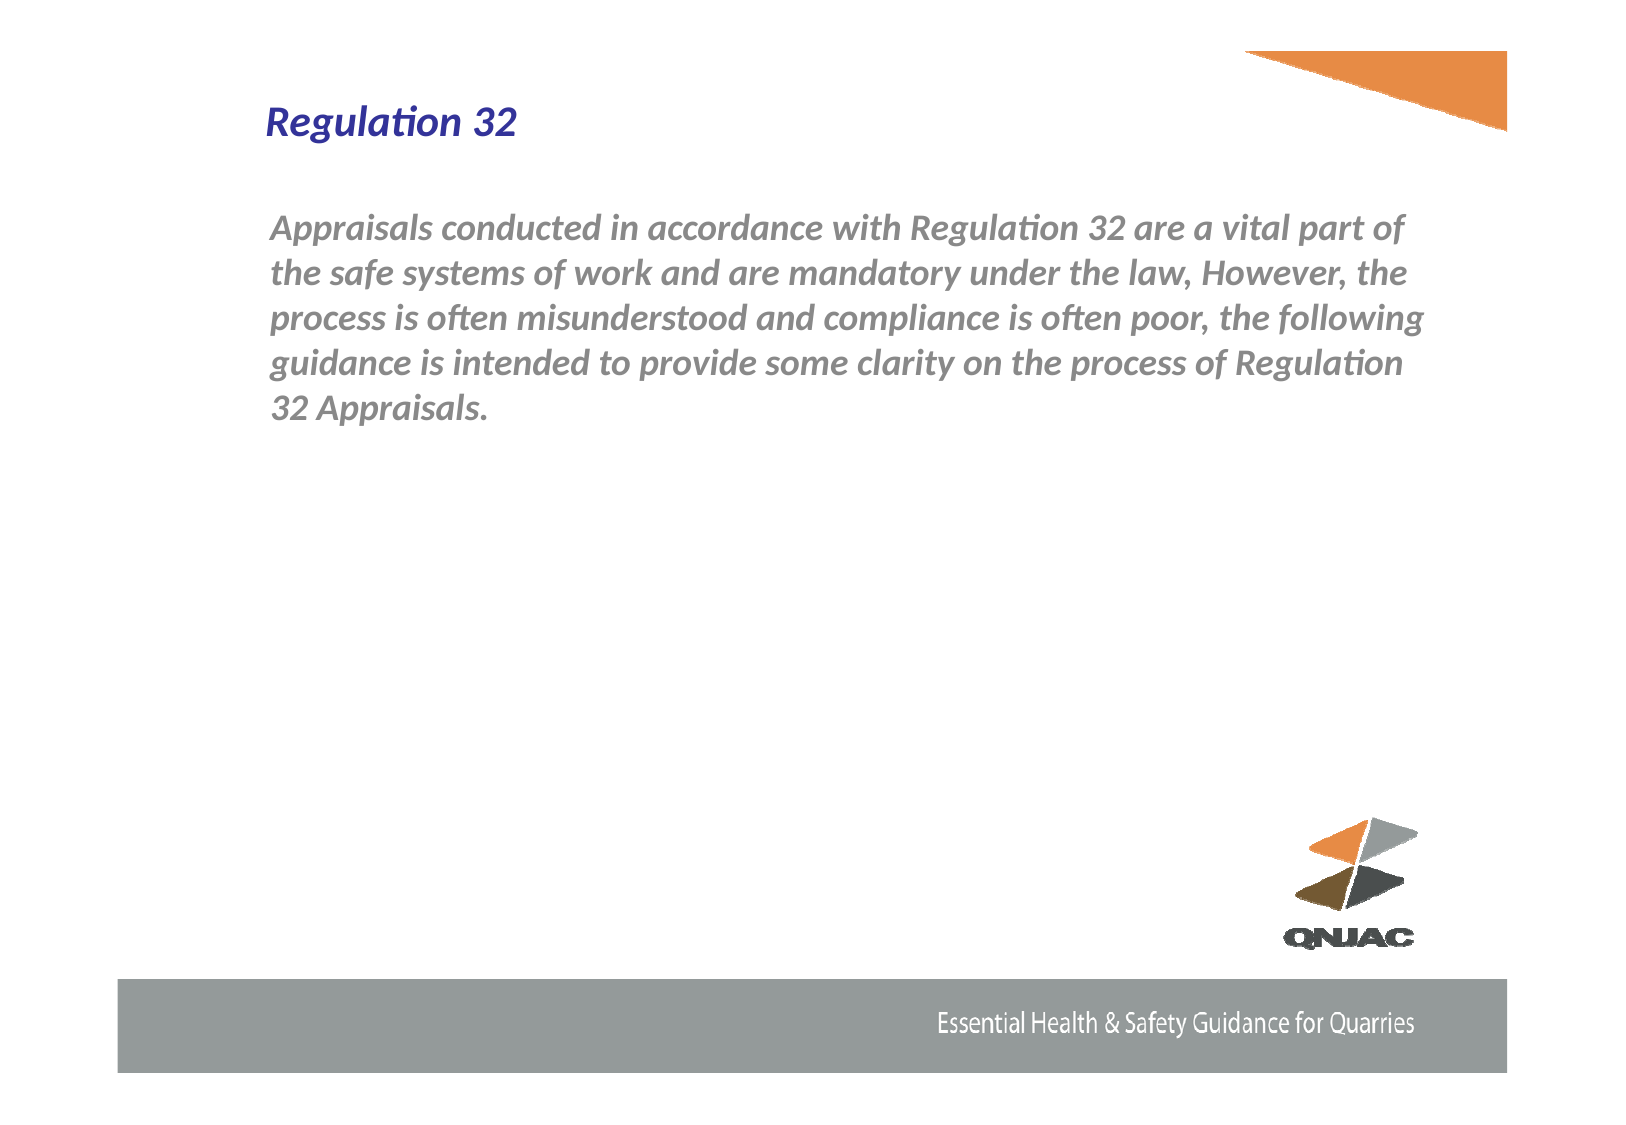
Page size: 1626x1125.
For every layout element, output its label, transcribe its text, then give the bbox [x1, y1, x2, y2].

list Appraisals conducted in accordance with Regulation 32 are a vital part of the safe systems of work and are mandatory under the law, However, the process is often misunderstood and compliance is often poor, the following guidance is intended to provide some clarity on the process of Regulation 32 Appraisals. [257, 196, 1465, 504]
picture [117, 51, 1508, 1073]
title Regulation 32 [252, 0, 1625, 152]
